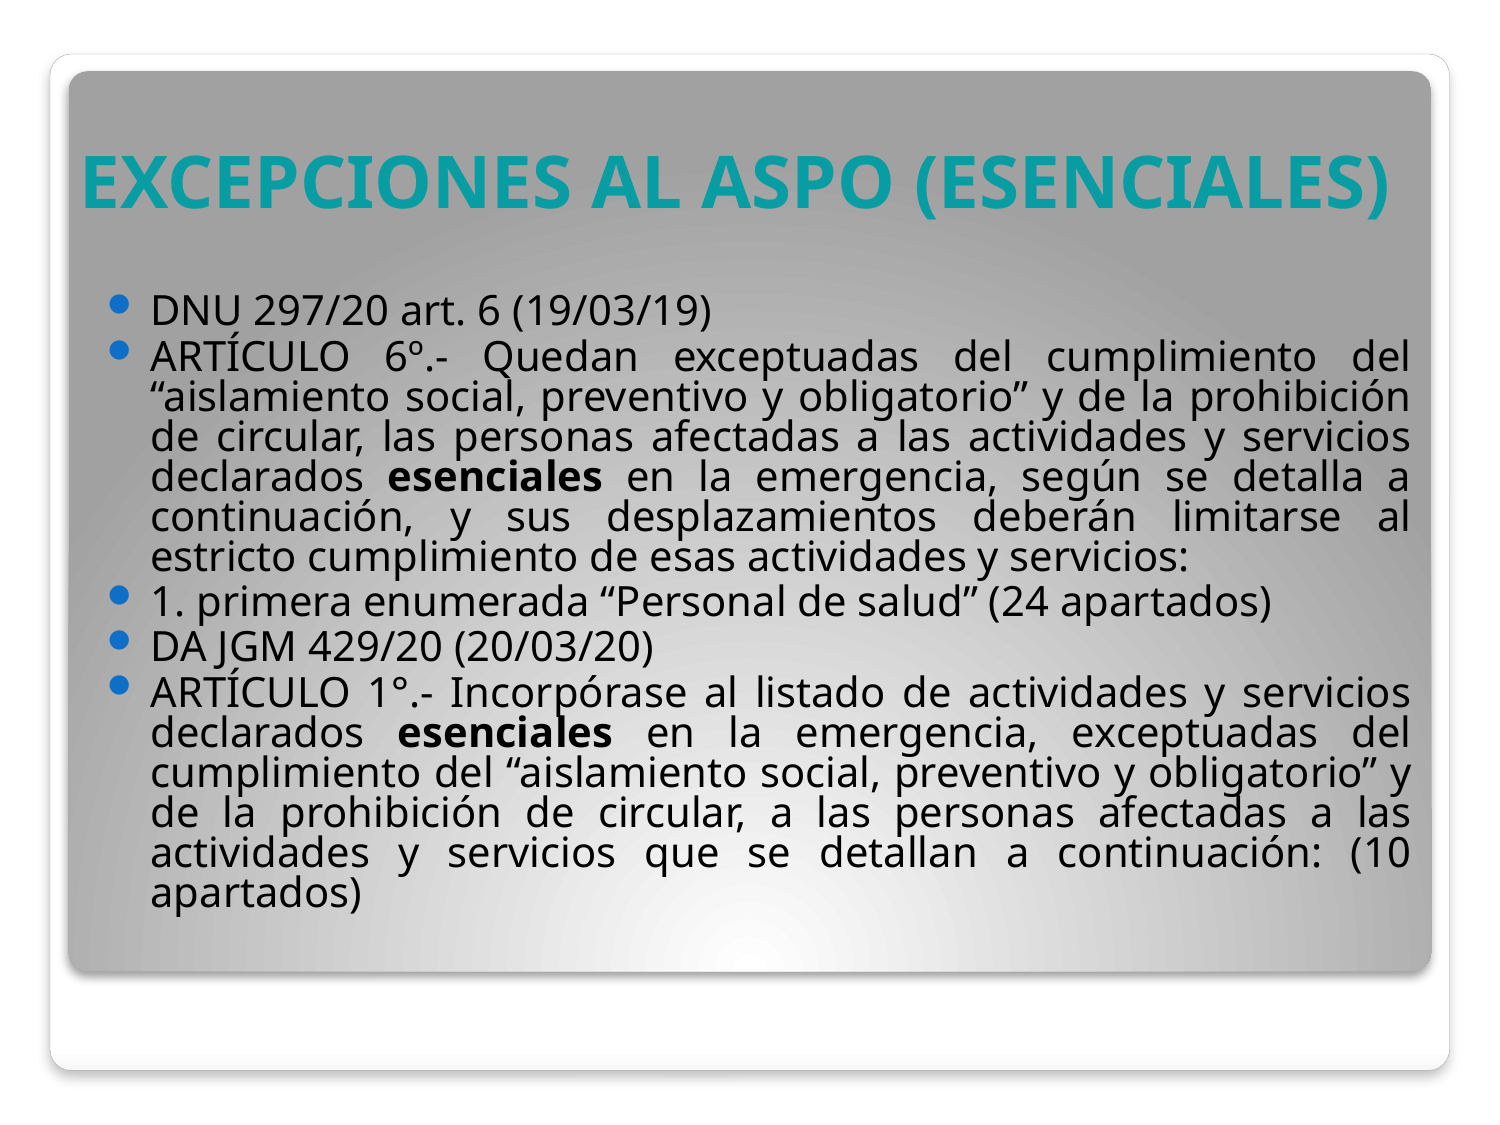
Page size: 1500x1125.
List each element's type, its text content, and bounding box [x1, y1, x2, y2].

title EXCEPCIONES AL ASPO (ESENCIALES) [64, 42, 1415, 231]
list DNU 297/20 art. 6 (19/03/19) ARTÍCULO 6º.- Quedan exceptuadas del cumplimiento del “aislamiento social, preventivo y obligatorio” y de la prohibición de circular, las personas afectadas a las actividades y servicios declarados esenciales en la emergencia, según se detalla a continuación, y sus desplazamientos deberán limitarse al estricto cumplimiento de esas actividades y servicios: 1. primera enumerada “Personal de salud” (24 apartados) DA JGM 429/20 (20/03/20) ARTÍCULO 1°.- Incorpórase al listado de actividades y servicios declarados esenciales en la emergencia, exceptuadas del cumplimiento del “aislamiento social, preventivo y obligatorio” y de la prohibición de circular, a las personas afectadas a las actividades y servicios que se detallan a continuación: (10 apartados) [76, 278, 1427, 999]
